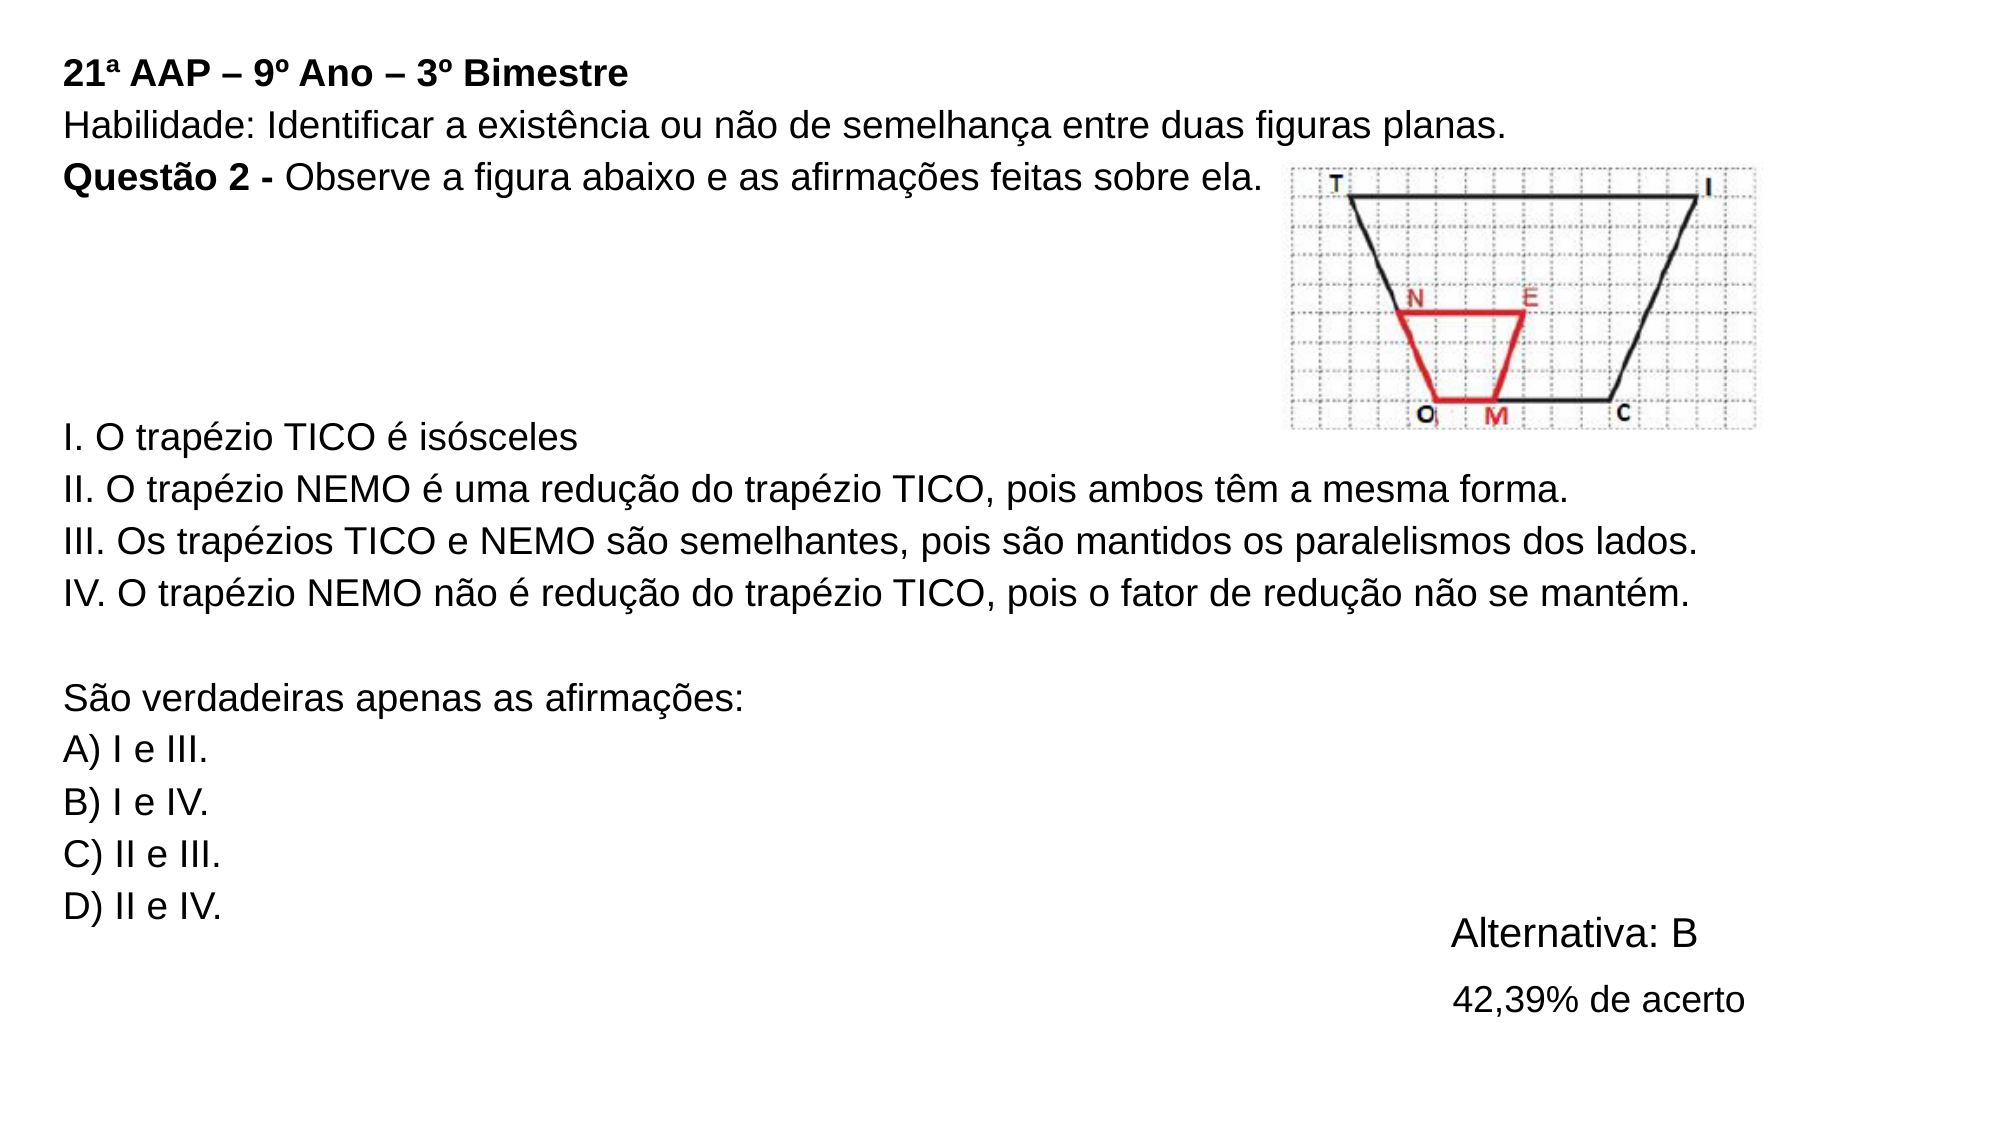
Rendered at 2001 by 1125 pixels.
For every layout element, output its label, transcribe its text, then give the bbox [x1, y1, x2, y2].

text_box 42,39% de acerto [1437, 967, 1761, 1028]
list 21ª AAP – 9º Ano – 3º Bimestre Habilidade: Identificar a existência ou não de semelhança entre duas figuras planas. Questão 2 - Observe a figura abaixo e as afirmações feitas sobre ela. I. O trapézio TICO é isósceles II. O trapézio NEMO é uma redução do trapézio TICO, pois ambos têm a mesma forma. III. Os trapézios TICO e NEMO são semelhantes, pois são mantidos os paralelismos dos lados. IV. O trapézio NEMO não é redução do trapézio TICO, pois o fator de redução não se mantém. São verdadeiras apenas as afirmações: A) I e III. B) I e IV. C) II e III. D) II e IV. [47, 45, 1948, 1033]
text_box Alternativa: B [1436, 897, 1714, 963]
picture [1281, 161, 1767, 437]
